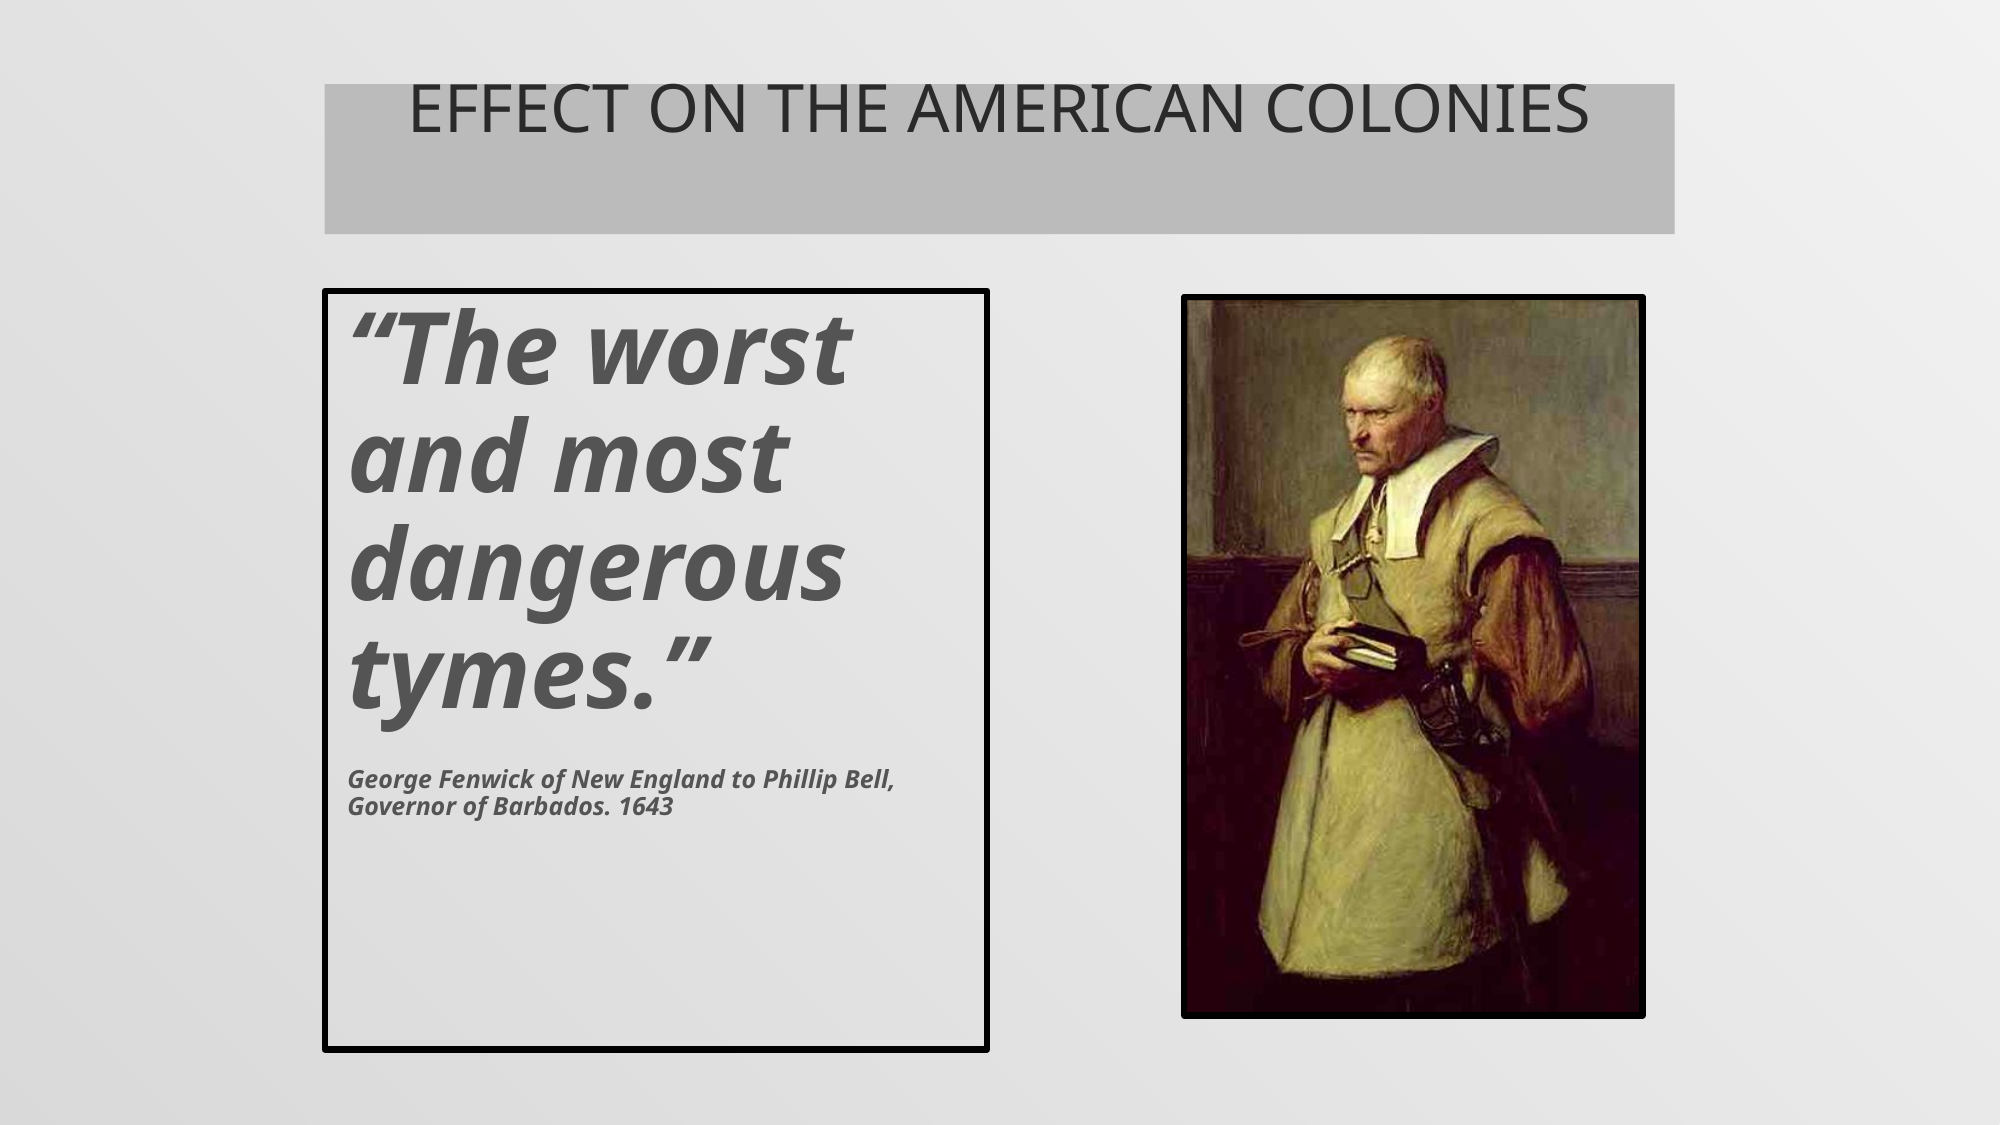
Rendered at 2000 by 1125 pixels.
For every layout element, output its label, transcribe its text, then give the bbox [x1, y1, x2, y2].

list “The worst and most dangerous tymes.” George Fenwick of New England to Phillip Bell, Governor of Barbados. 1643 [324, 290, 988, 1050]
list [1187, 299, 1640, 1013]
title Effect on the American Colonies [324, 84, 1675, 235]
